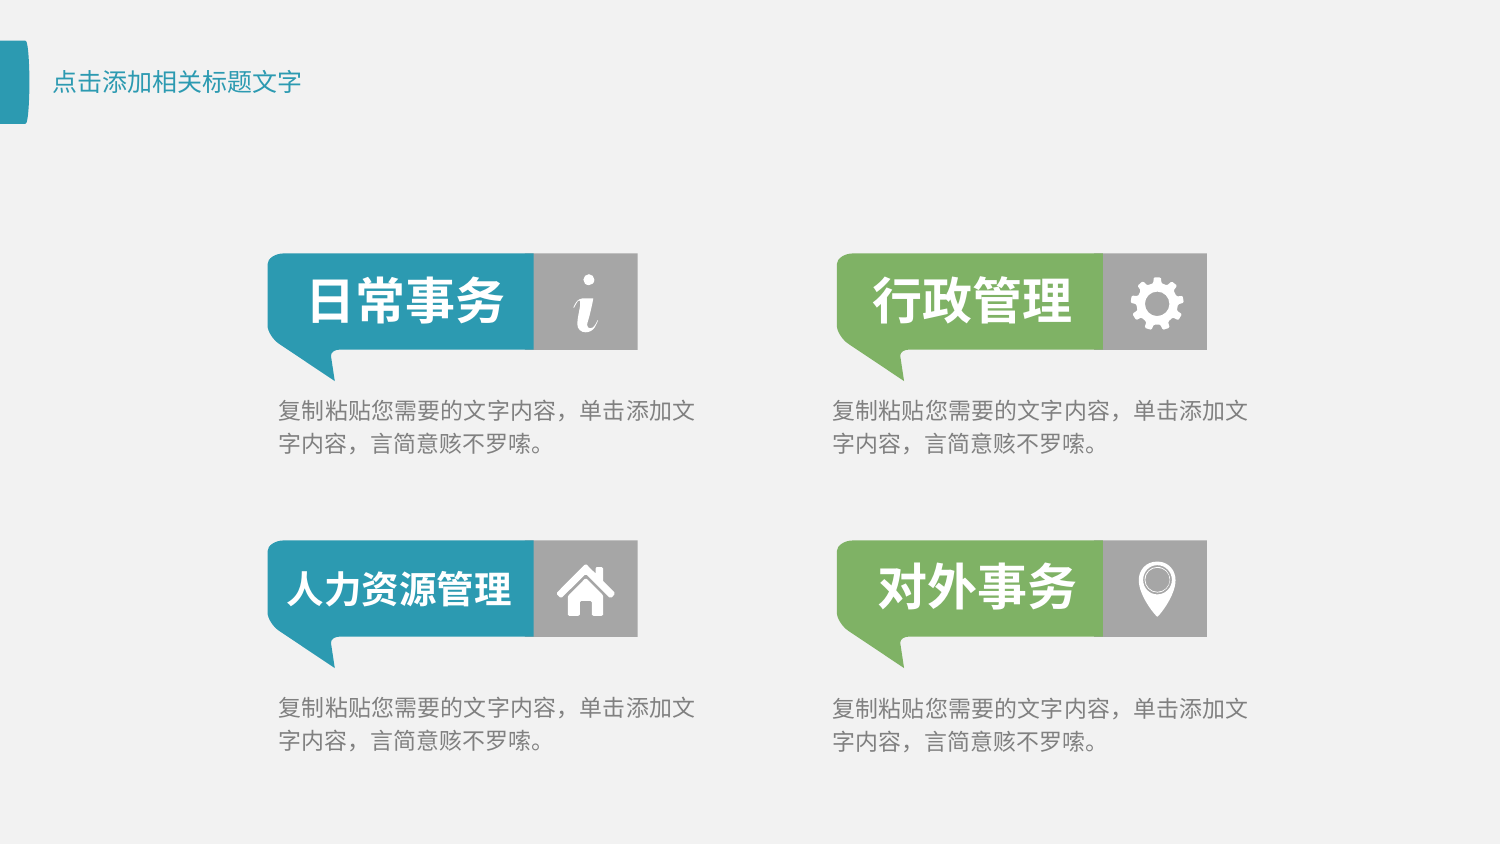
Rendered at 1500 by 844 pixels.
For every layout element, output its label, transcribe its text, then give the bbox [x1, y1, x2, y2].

text_box 复制粘贴您需要的文字内容，单击添加文字内容，言简意赅不罗嗦。 [267, 682, 707, 760]
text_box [267, 253, 639, 382]
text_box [836, 253, 1208, 382]
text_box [267, 540, 639, 669]
text_box 复制粘贴您需要的文字内容，单击添加文字内容，言简意赅不罗嗦。 [821, 385, 1261, 463]
text_box 复制粘贴您需要的文字内容，单击添加文字内容，言简意赅不罗嗦。 [267, 385, 707, 463]
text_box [836, 540, 1208, 669]
text_box 复制粘贴您需要的文字内容，单击添加文字内容，言简意赅不罗嗦。 [821, 683, 1261, 761]
